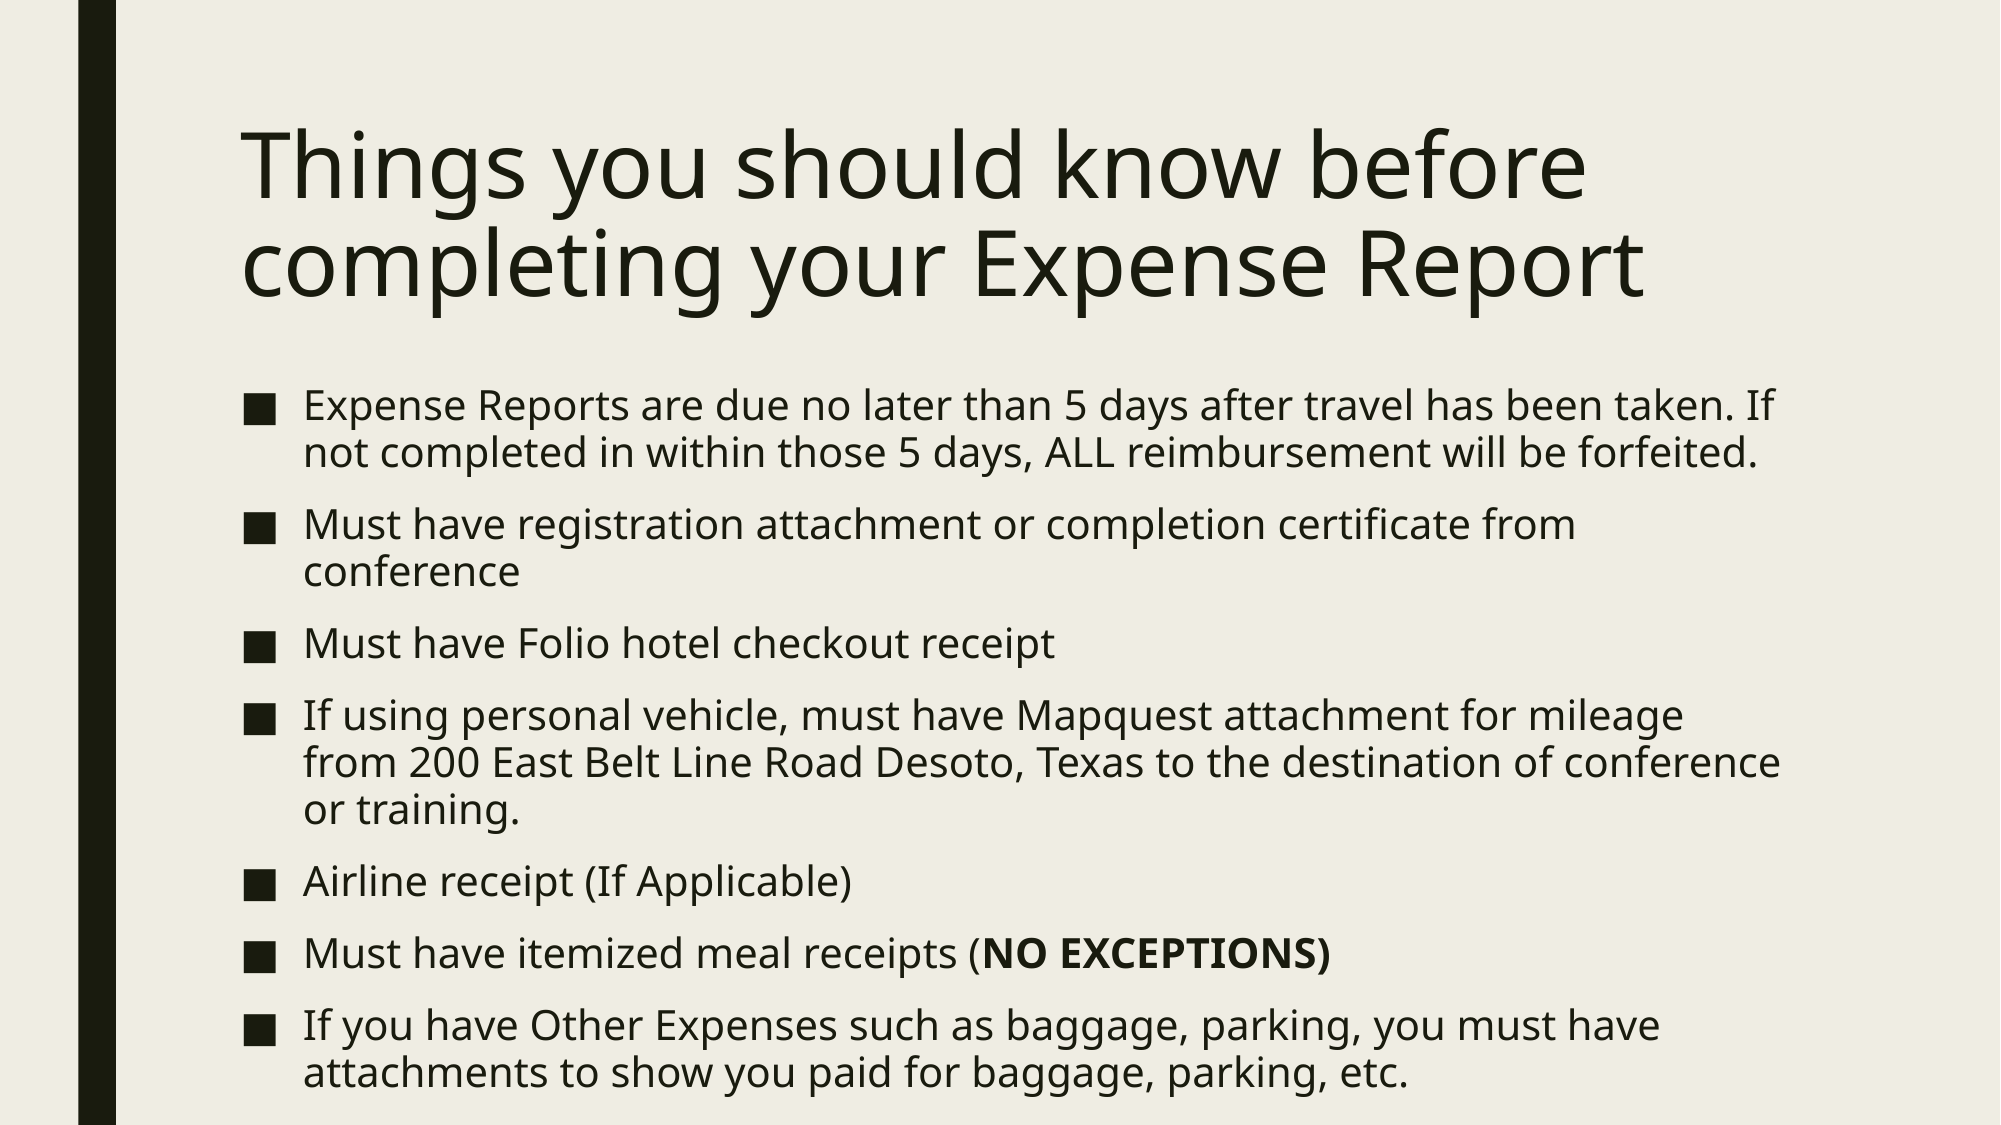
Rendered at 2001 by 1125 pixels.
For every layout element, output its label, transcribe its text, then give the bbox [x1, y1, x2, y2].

title Things you should know before completing your Expense Report [225, 112, 1800, 357]
list Expense Reports are due no later than 5 days after travel has been taken. If not completed in within those 5 days, ALL reimbursement will be forfeited. Must have registration attachment or completion certificate from conference Must have Folio hotel checkout receipt If using personal vehicle, must have Mapquest attachment for mileage from 200 East Belt Line Road Desoto, Texas to the destination of conference or training. Airline receipt (If Applicable) Must have itemized meal receipts (NO EXCEPTIONS) If you have Other Expenses such as baggage, parking, you must have attachments to show you paid for baggage, parking, etc. [225, 375, 1800, 1059]
